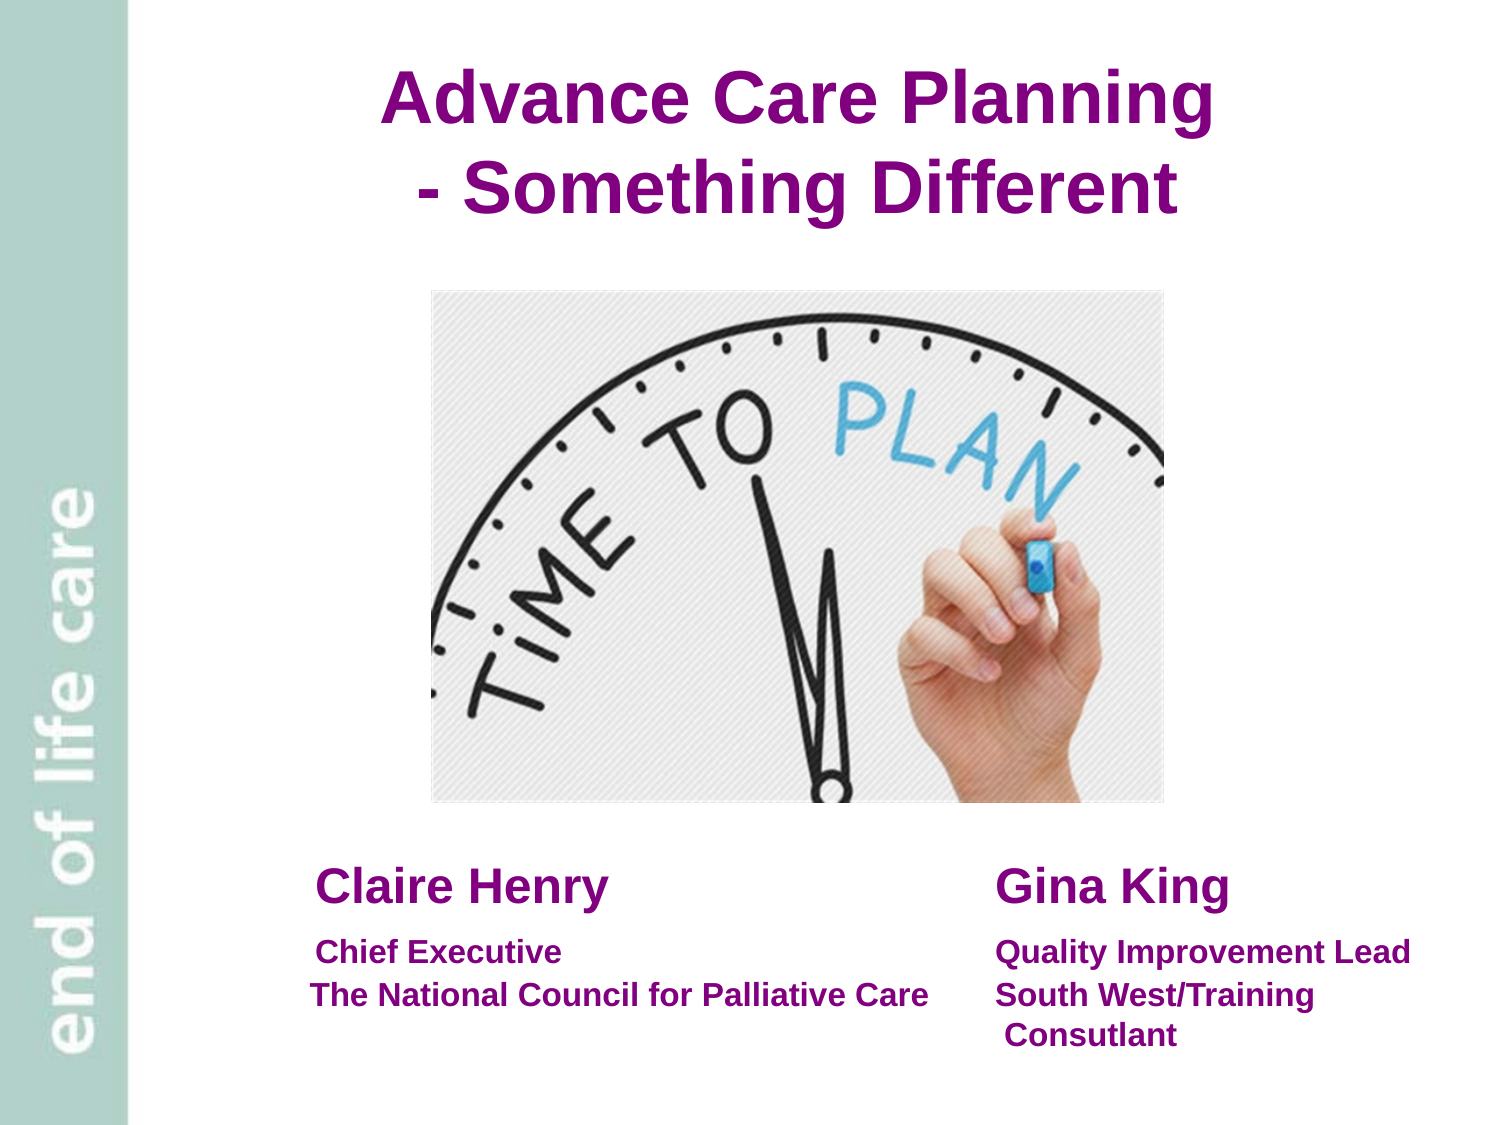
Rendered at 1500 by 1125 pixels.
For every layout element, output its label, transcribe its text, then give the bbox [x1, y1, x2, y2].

picture [0, 0, 1500, 1125]
text_box Claire Henry Gina King Chief Executive Quality Improvement Lead The National Council for Palliative Care South West/Training Consutlant [230, 845, 1435, 1121]
title Advance Care Planning - Something Different [171, 45, 1425, 233]
